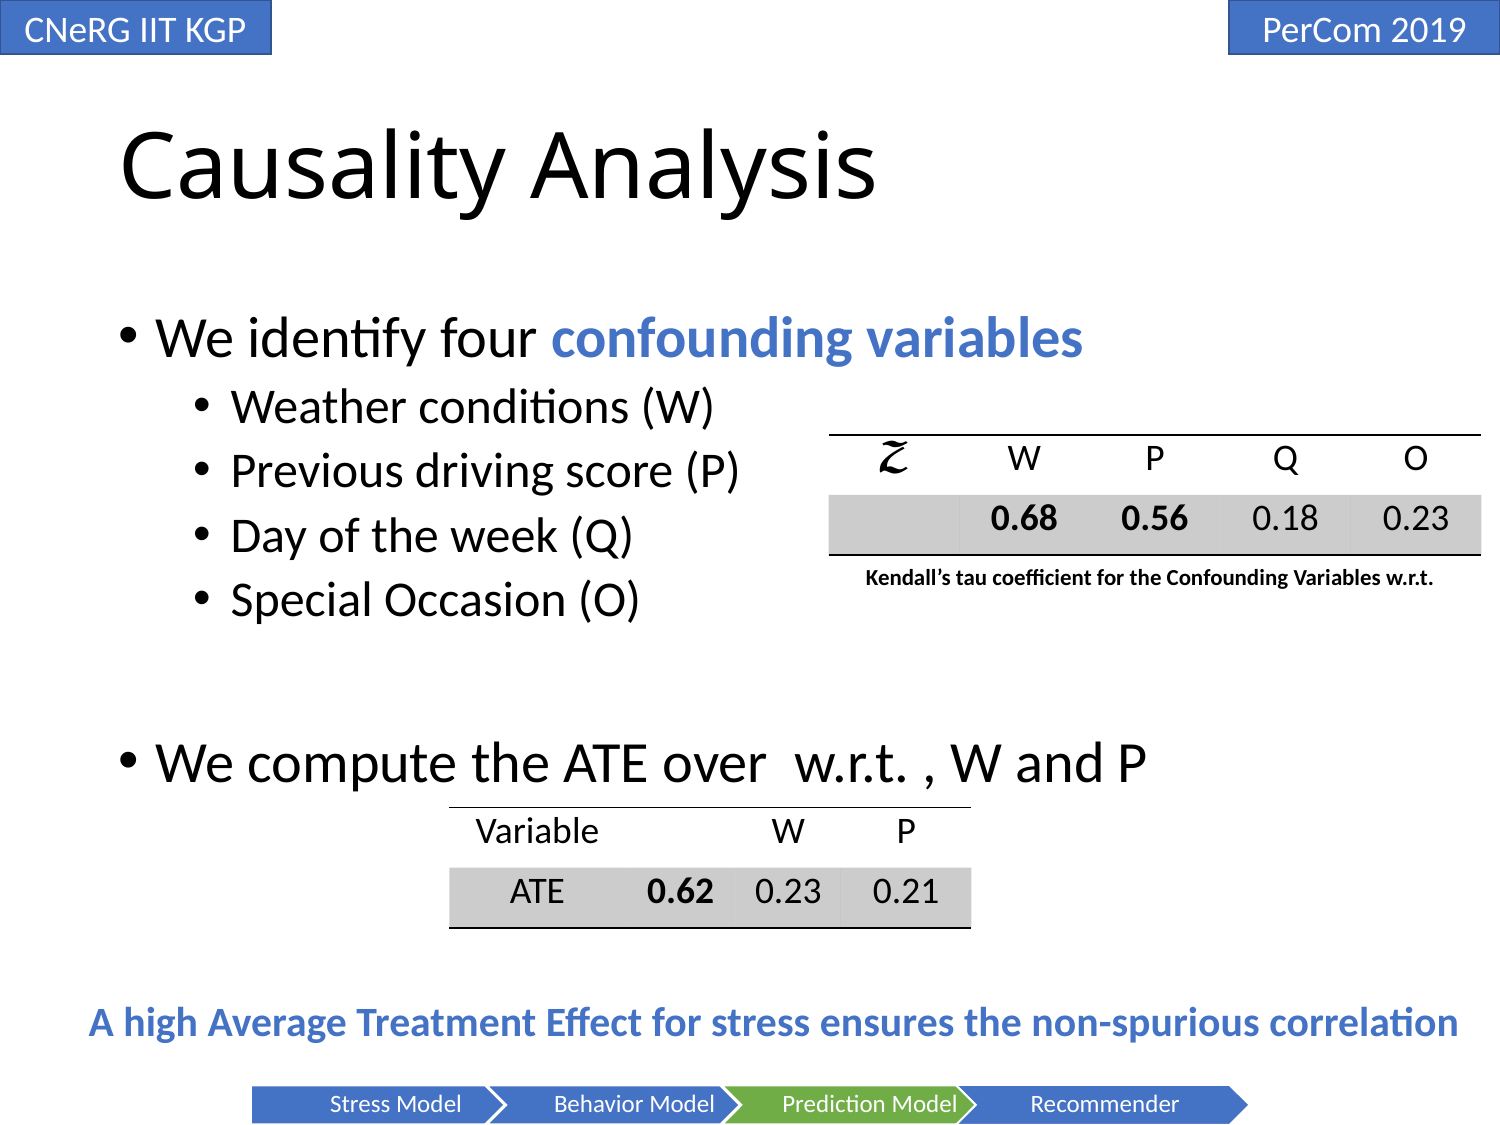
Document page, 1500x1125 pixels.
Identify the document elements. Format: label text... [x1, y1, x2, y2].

text_box A high Average Treatment Effect for stress ensures the non-spurious correlation [73, 987, 1476, 1053]
title Causality Analysis [103, 59, 1397, 278]
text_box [249, 1084, 1250, 1125]
